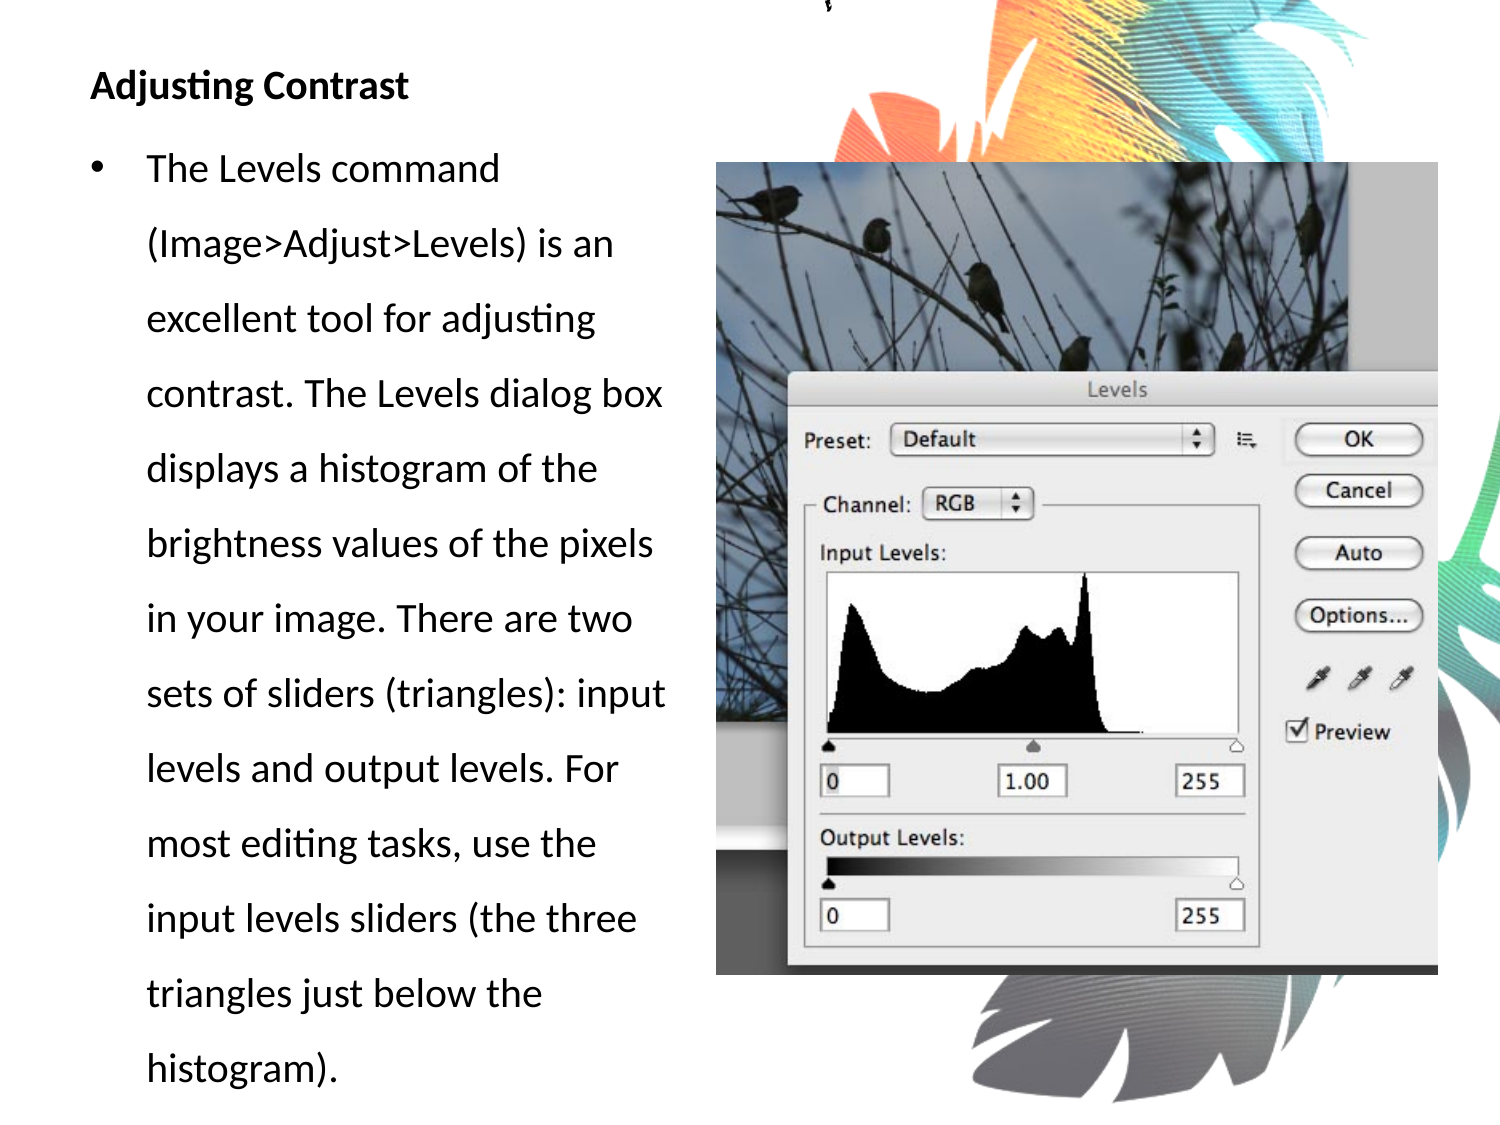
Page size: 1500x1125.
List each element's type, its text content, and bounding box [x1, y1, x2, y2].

list Adjusting Contrast The Levels command (Image>Adjust>Levels) is an excellent tool for adjusting contrast. The Levels dialog box displays a histogram of the brightness values of the pixels in your image. There are two sets of sliders (triangles): input levels and output levels. For most editing tasks, use the input levels sliders (the three triangles just below the histogram). [75, 24, 700, 800]
picture [715, 0, 1500, 1125]
